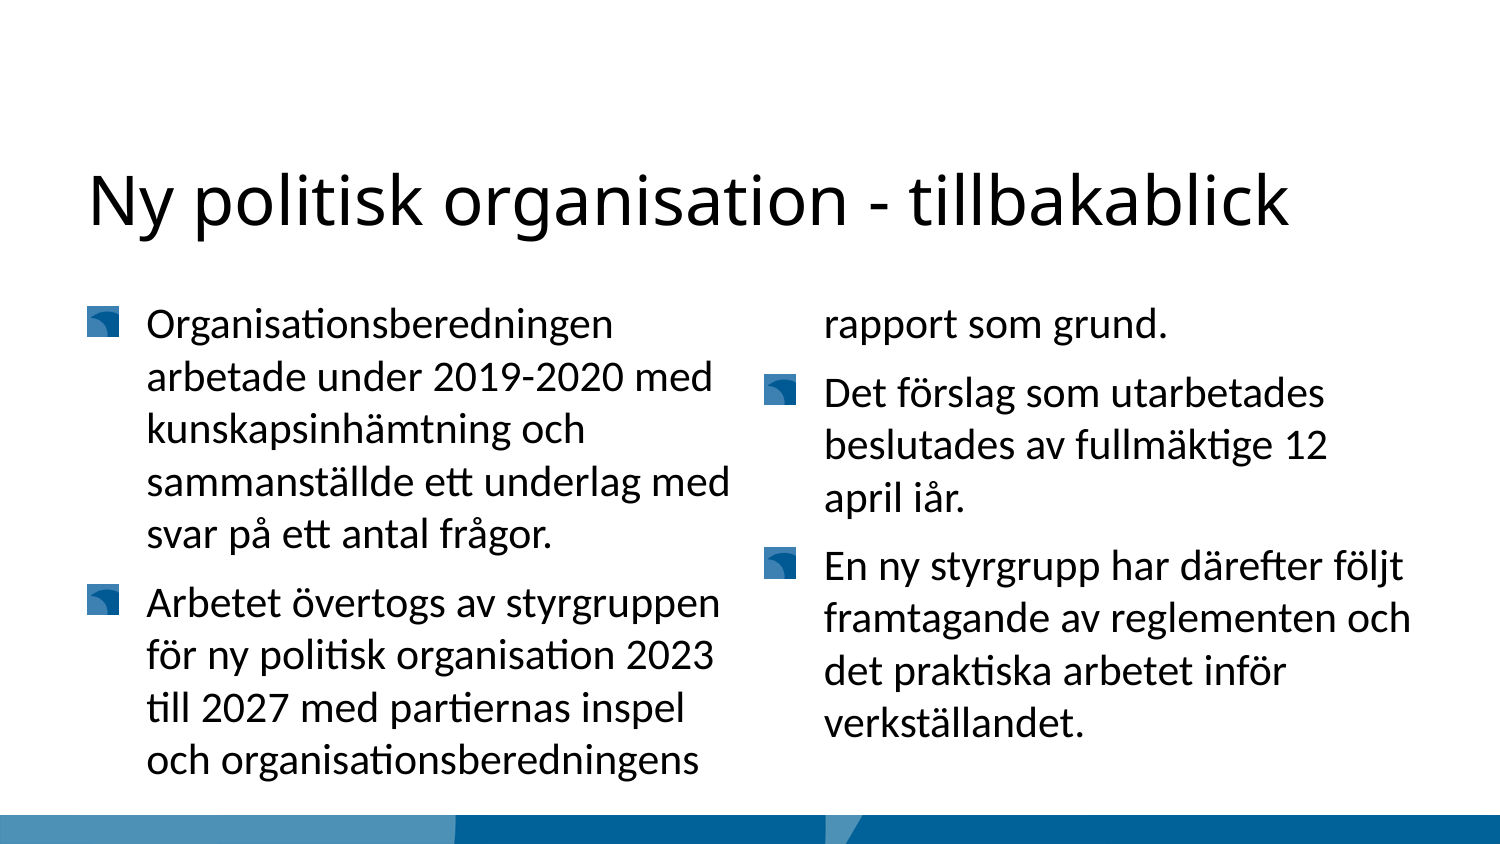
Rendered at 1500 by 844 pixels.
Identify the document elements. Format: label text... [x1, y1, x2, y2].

picture [764, 374, 796, 405]
picture [87, 306, 119, 337]
title Ny politisk organisation - tillbakablick [87, 118, 1413, 289]
picture [0, 815, 1500, 844]
picture [764, 547, 796, 579]
list Organisationsberedningen arbetade under 2019-2020 med kunskapsinhämtning och sammanställde ett underlag med svar på ett antal frågor. Arbetet övertogs av styrgruppen för ny politisk organisation 2023 till 2027 med partiernas inspel och organisationsberedningens rapport som grund. Det förslag som utarbetades beslutades av fullmäktige 12 april iår. En ny styrgrupp har därefter följt framtagande av reglementen och det praktiska arbetet inför verkställandet. [87, 295, 1413, 739]
picture [87, 584, 119, 615]
